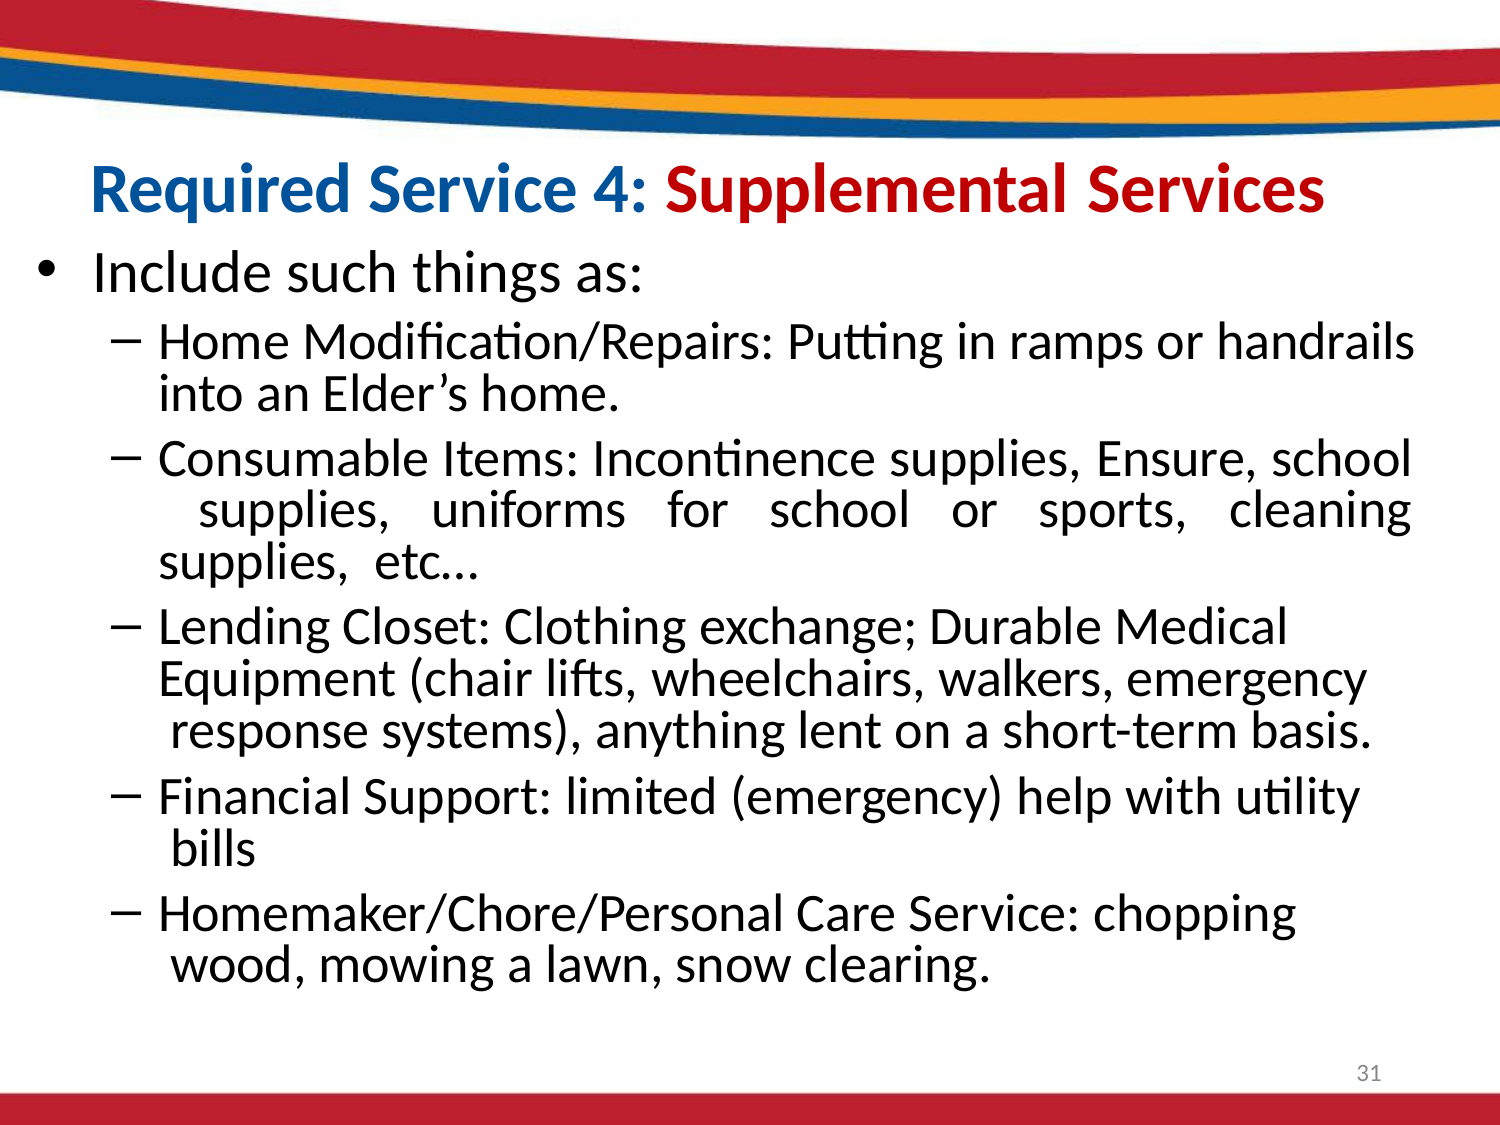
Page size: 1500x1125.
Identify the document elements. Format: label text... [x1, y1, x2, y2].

title Required Service 4: Supplemental Services [87, 139, 1336, 229]
text_box Include such things as: Home Modification/Repairs: Putting in ramps or handrails into an Elder’s home. Consumable Items: Incontinence supplies, Ensure, school supplies, uniforms for school or sports, cleaning supplies, etc… Lending Closet: Clothing exchange; Durable Medical Equipment (chair lifts, wheelchairs, walkers, emergency response systems), anything lent on a short-term basis. Financial Support: limited (emergency) help with utility bills Homemaker/Chore/Personal Care Service: chopping wood, mowing a lawn, snow clearing. [33, 229, 1429, 994]
slide_number 31 [1350, 1060, 1389, 1125]
picture [0, 0, 1500, 1125]
